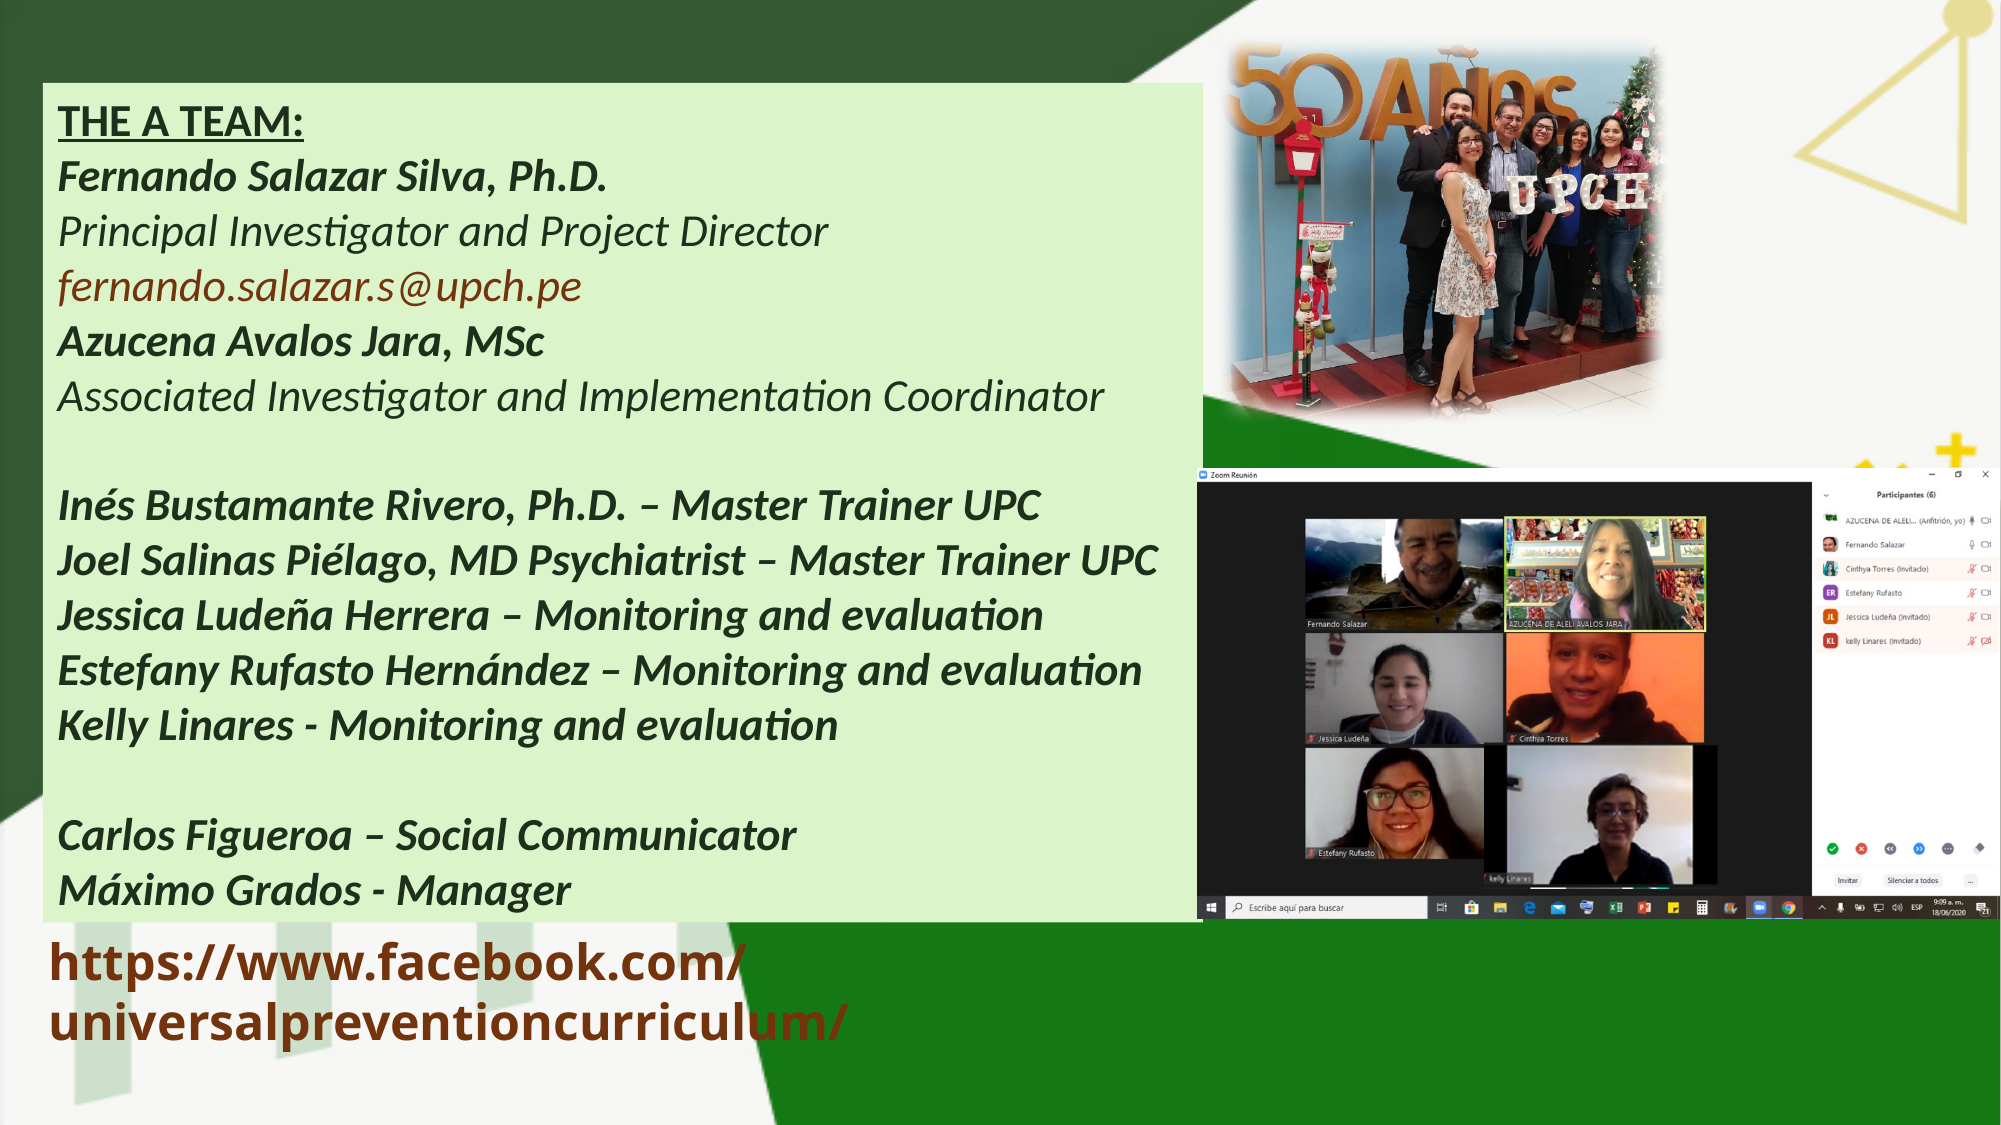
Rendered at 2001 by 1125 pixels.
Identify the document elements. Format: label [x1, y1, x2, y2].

picture [1196, 467, 2000, 920]
list [0, 0, 2000, 1125]
picture [1215, 34, 1670, 425]
